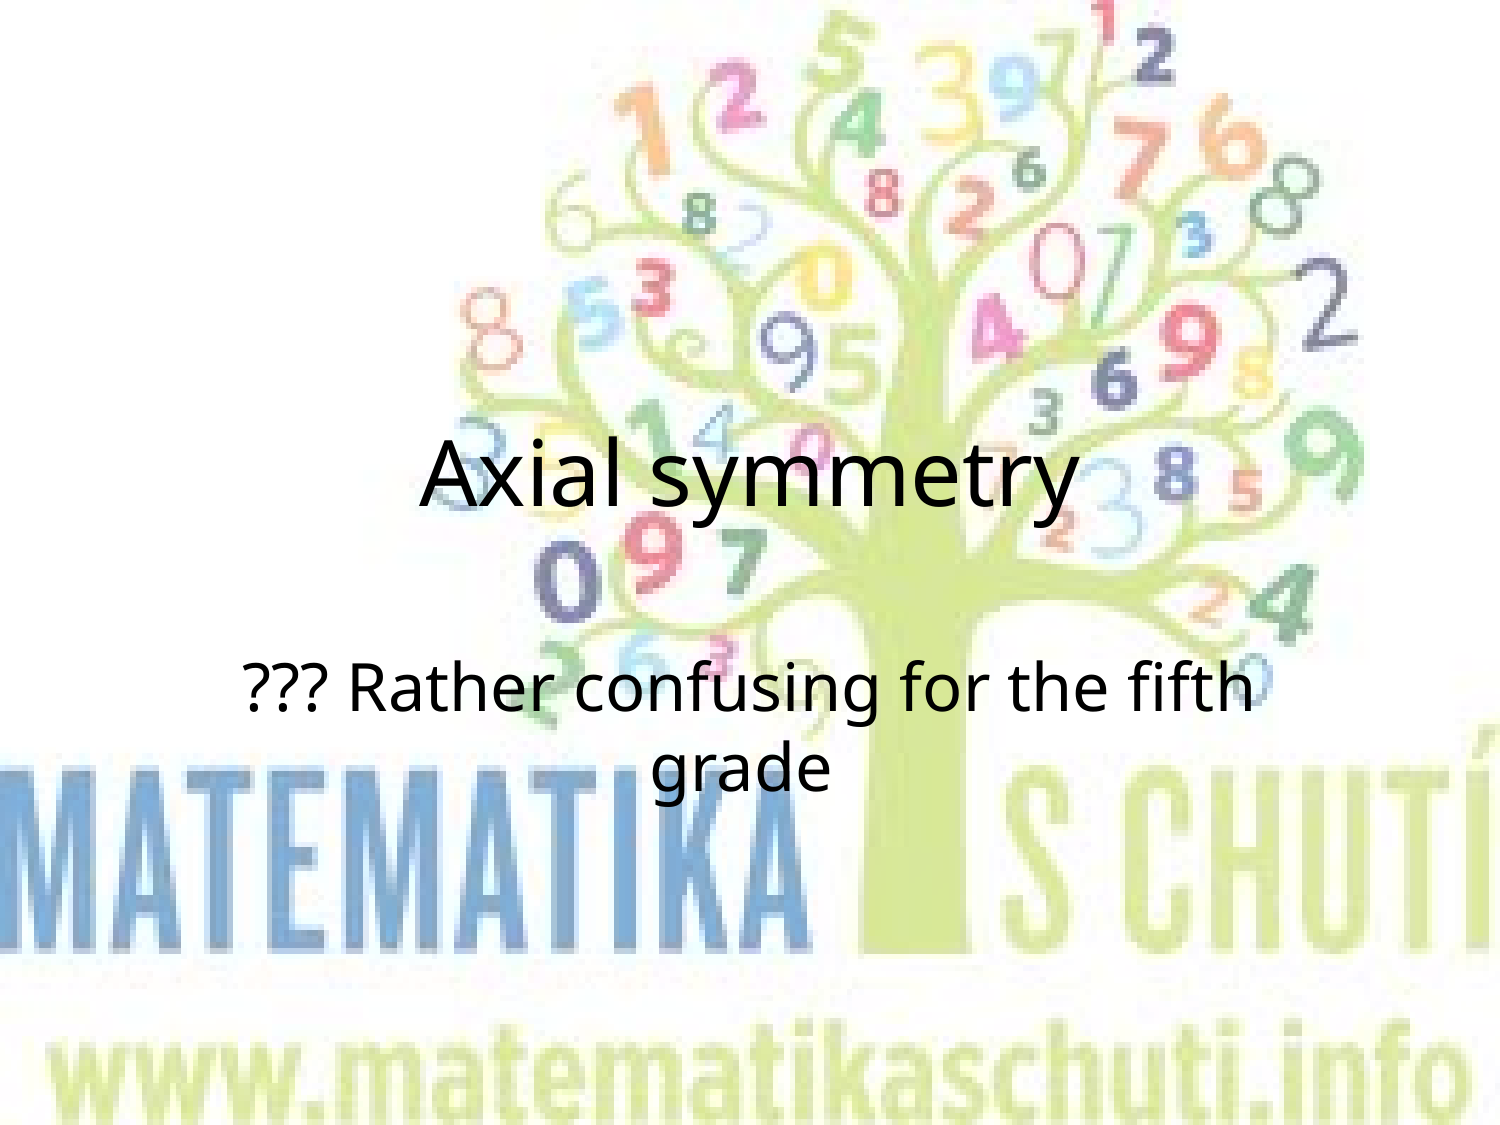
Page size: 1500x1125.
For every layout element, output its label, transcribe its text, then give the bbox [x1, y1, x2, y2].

title Axial symmetry [112, 349, 1388, 591]
subtitle ??? Rather confusing for the fifth grade [225, 637, 1275, 925]
